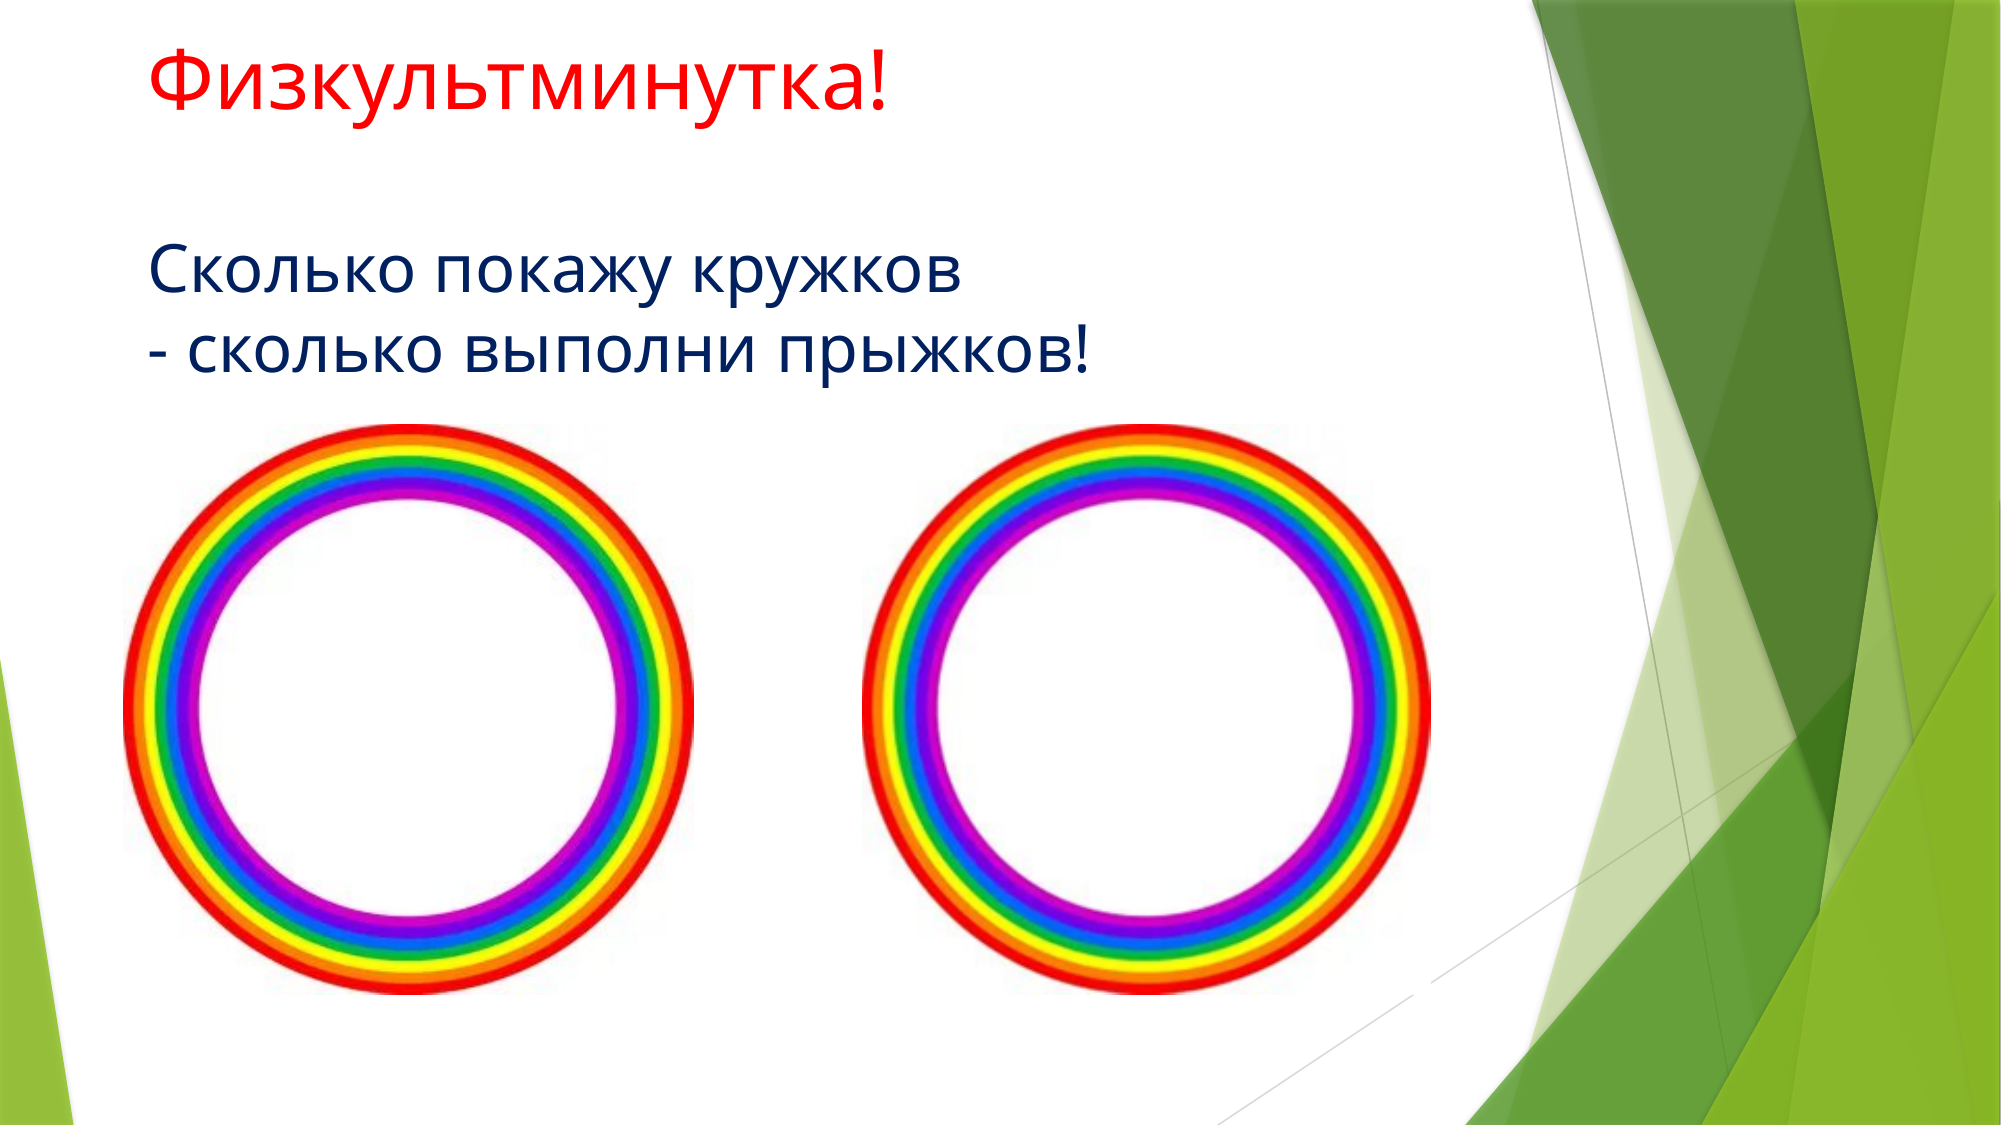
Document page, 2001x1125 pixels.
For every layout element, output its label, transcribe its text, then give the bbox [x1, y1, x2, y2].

title Физкультминутка! Сколько покажу кружков - сколько выполни прыжков! [132, 81, 1435, 574]
picture [123, 424, 695, 996]
picture [862, 424, 1432, 996]
